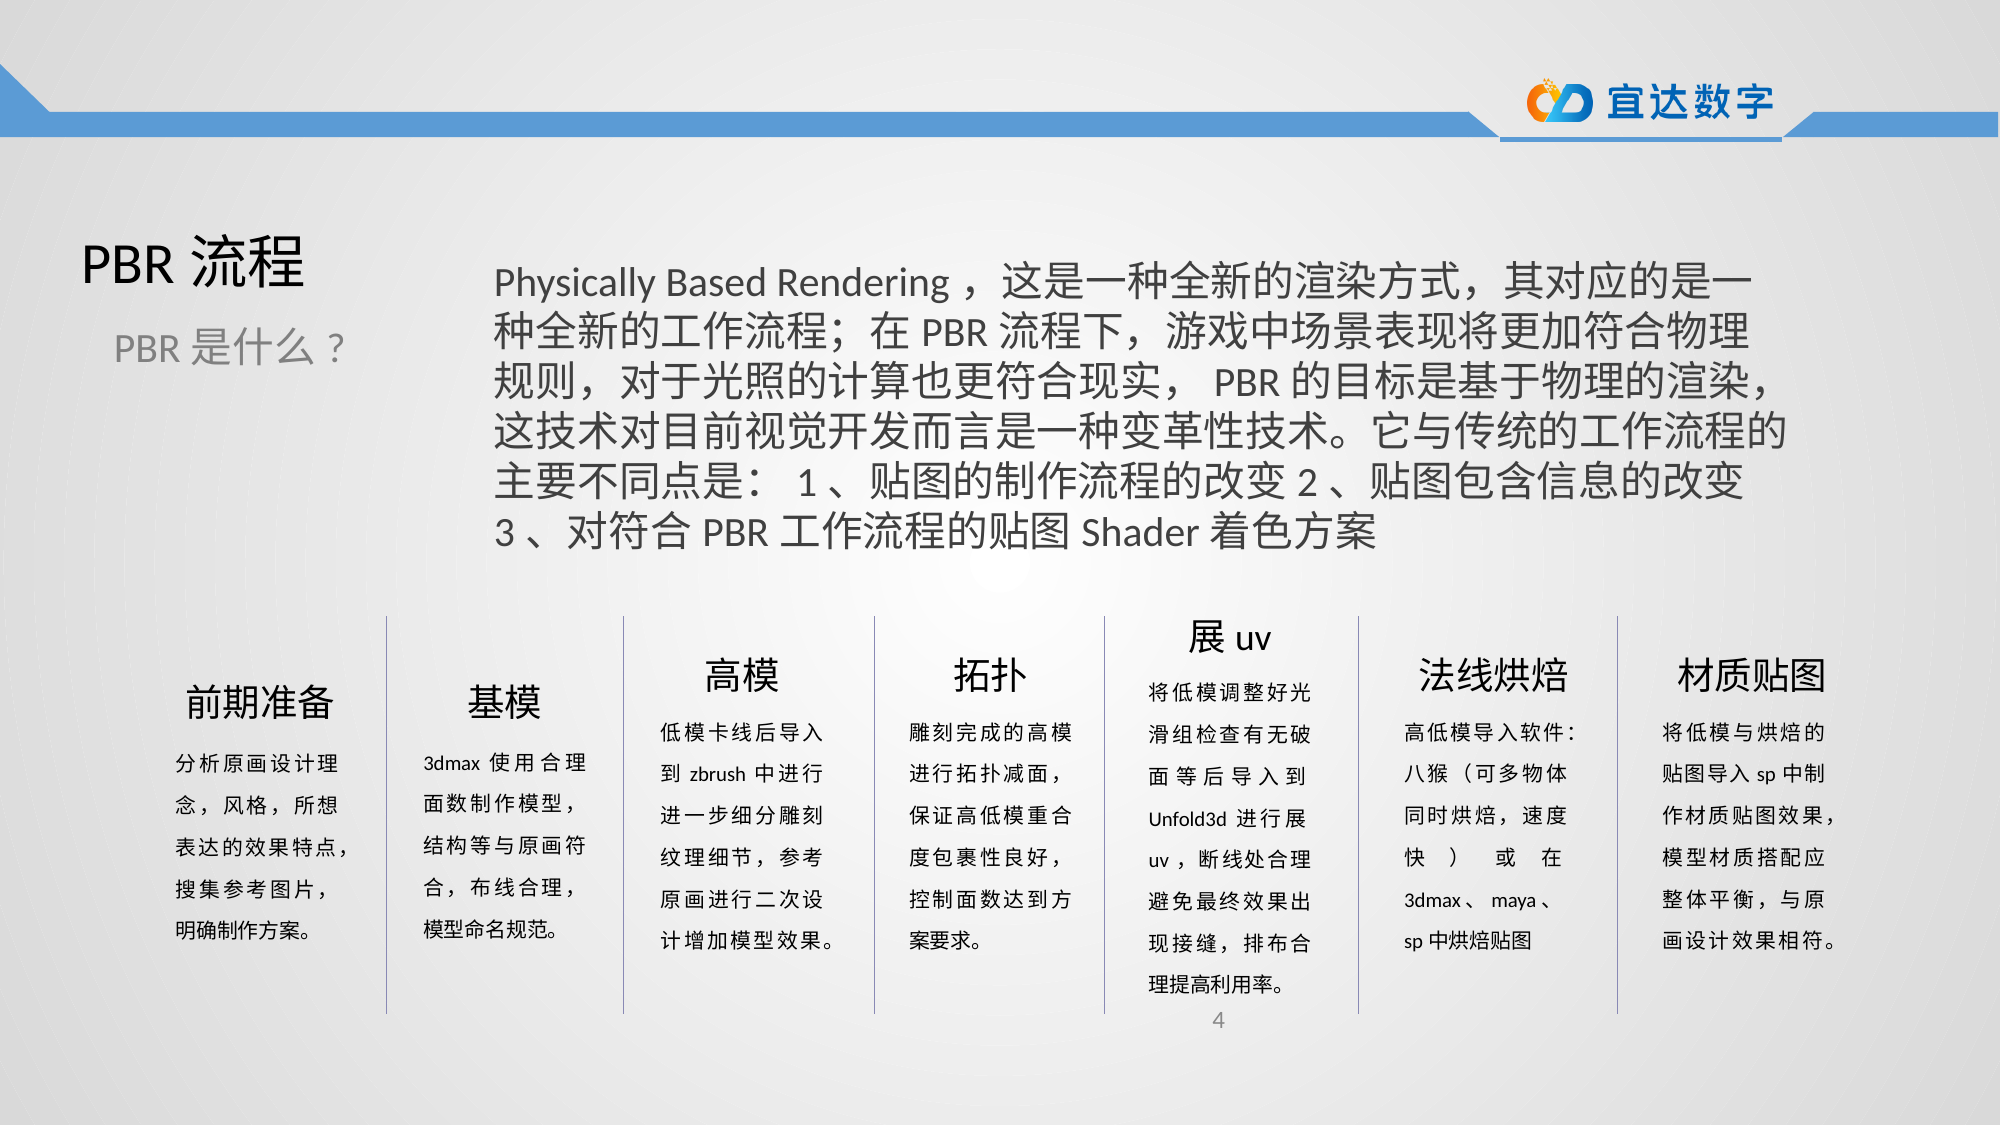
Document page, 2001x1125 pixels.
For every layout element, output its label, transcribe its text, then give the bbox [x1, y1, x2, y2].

text_box Physically Based Rendering，这是一种全新的渲染方式，其对应的是一种全新的工作流程；在PBR流程下，游戏中场景表现将更加符合物理规则，对于光照的计算也更符合现实，PBR的目标是基于物理的渲染，这技术对目前视觉开发而言是一种变革性技术。它与传统的工作流程的主要不同点是：1、贴图的制作流程的改变2、贴图包含信息的改变3、对符合PBR工作流程的贴图Shader着色方案 [479, 247, 1804, 563]
footer [981, 996, 1457, 1072]
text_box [1133, 605, 1327, 1003]
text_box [160, 671, 355, 947]
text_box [645, 644, 839, 958]
text_box PBR流程 [67, 218, 353, 303]
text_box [408, 671, 601, 946]
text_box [894, 644, 1087, 958]
text_box PBR是什么? [99, 312, 374, 378]
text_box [1647, 644, 1849, 958]
picture [1514, 65, 1786, 136]
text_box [1389, 644, 1591, 958]
